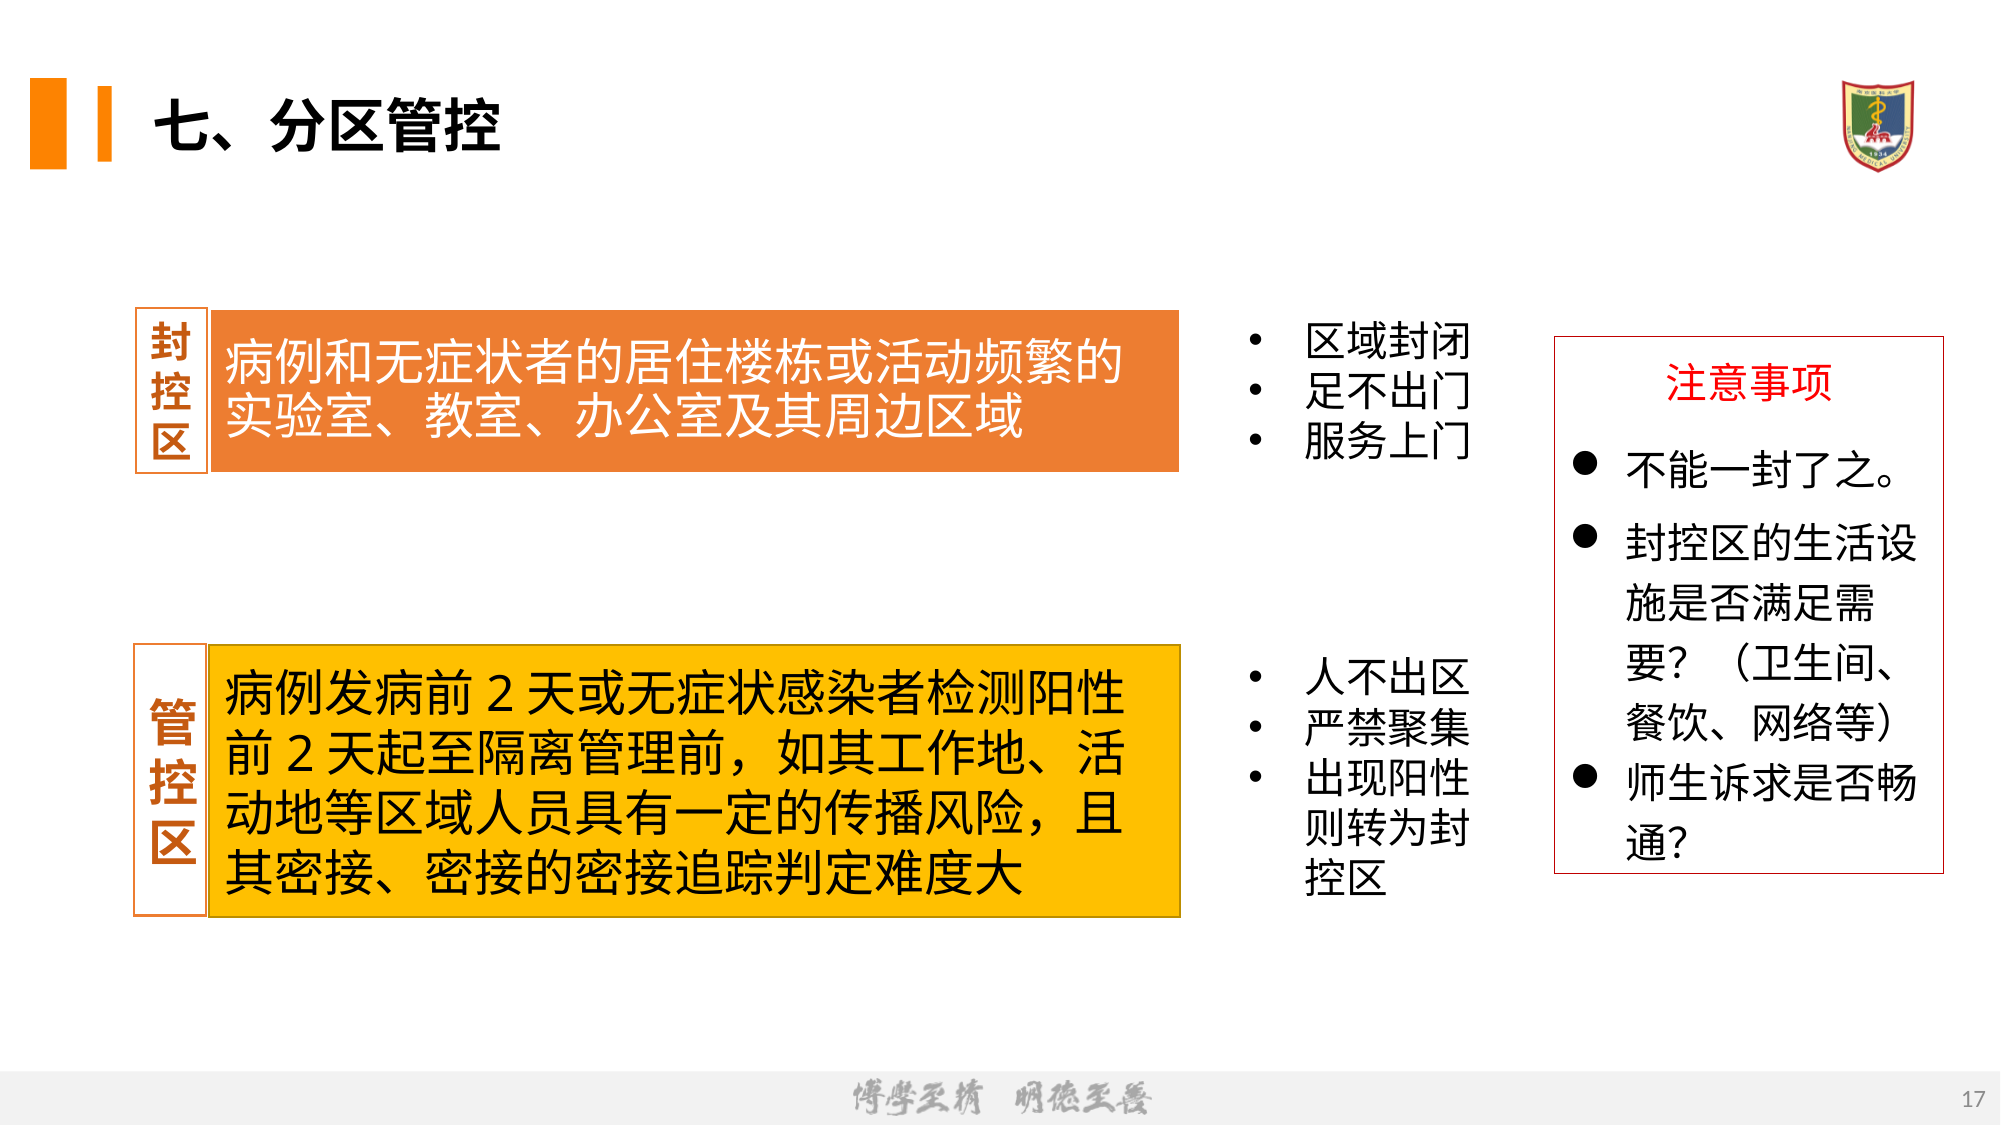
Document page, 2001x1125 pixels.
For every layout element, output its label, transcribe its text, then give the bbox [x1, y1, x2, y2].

title 七、分区管控 [137, 59, 1863, 188]
text_box 封控区 [135, 307, 208, 474]
list 病例和无症状者的居住楼栋或活动频繁的实验室、教室、办公室及其周边区域 [208, 307, 1182, 475]
picture [1863, 71, 1921, 176]
text_box 区域封闭 足不出门 服务上门 [1233, 306, 1552, 473]
slide_number 17 [1551, 1067, 2000, 1125]
text_box 注意事项 不能一封了之。 封控区的生活设施是否满足需要？（卫生间、餐饮、网络等） 师生诉求是否畅通？ [1554, 336, 1944, 874]
text_box 人不出区 严禁聚集 出现阳性则转为封控区 [1233, 643, 1502, 910]
text_box 病例发病前2天或无症状感染者检测阳性前2天起至隔离管理前，如其工作地、活动地等区域人员具有一定的传播风险，且其密接、密接的密接追踪判定难度大 [208, 644, 1181, 918]
text_box 管控区 [133, 643, 207, 917]
